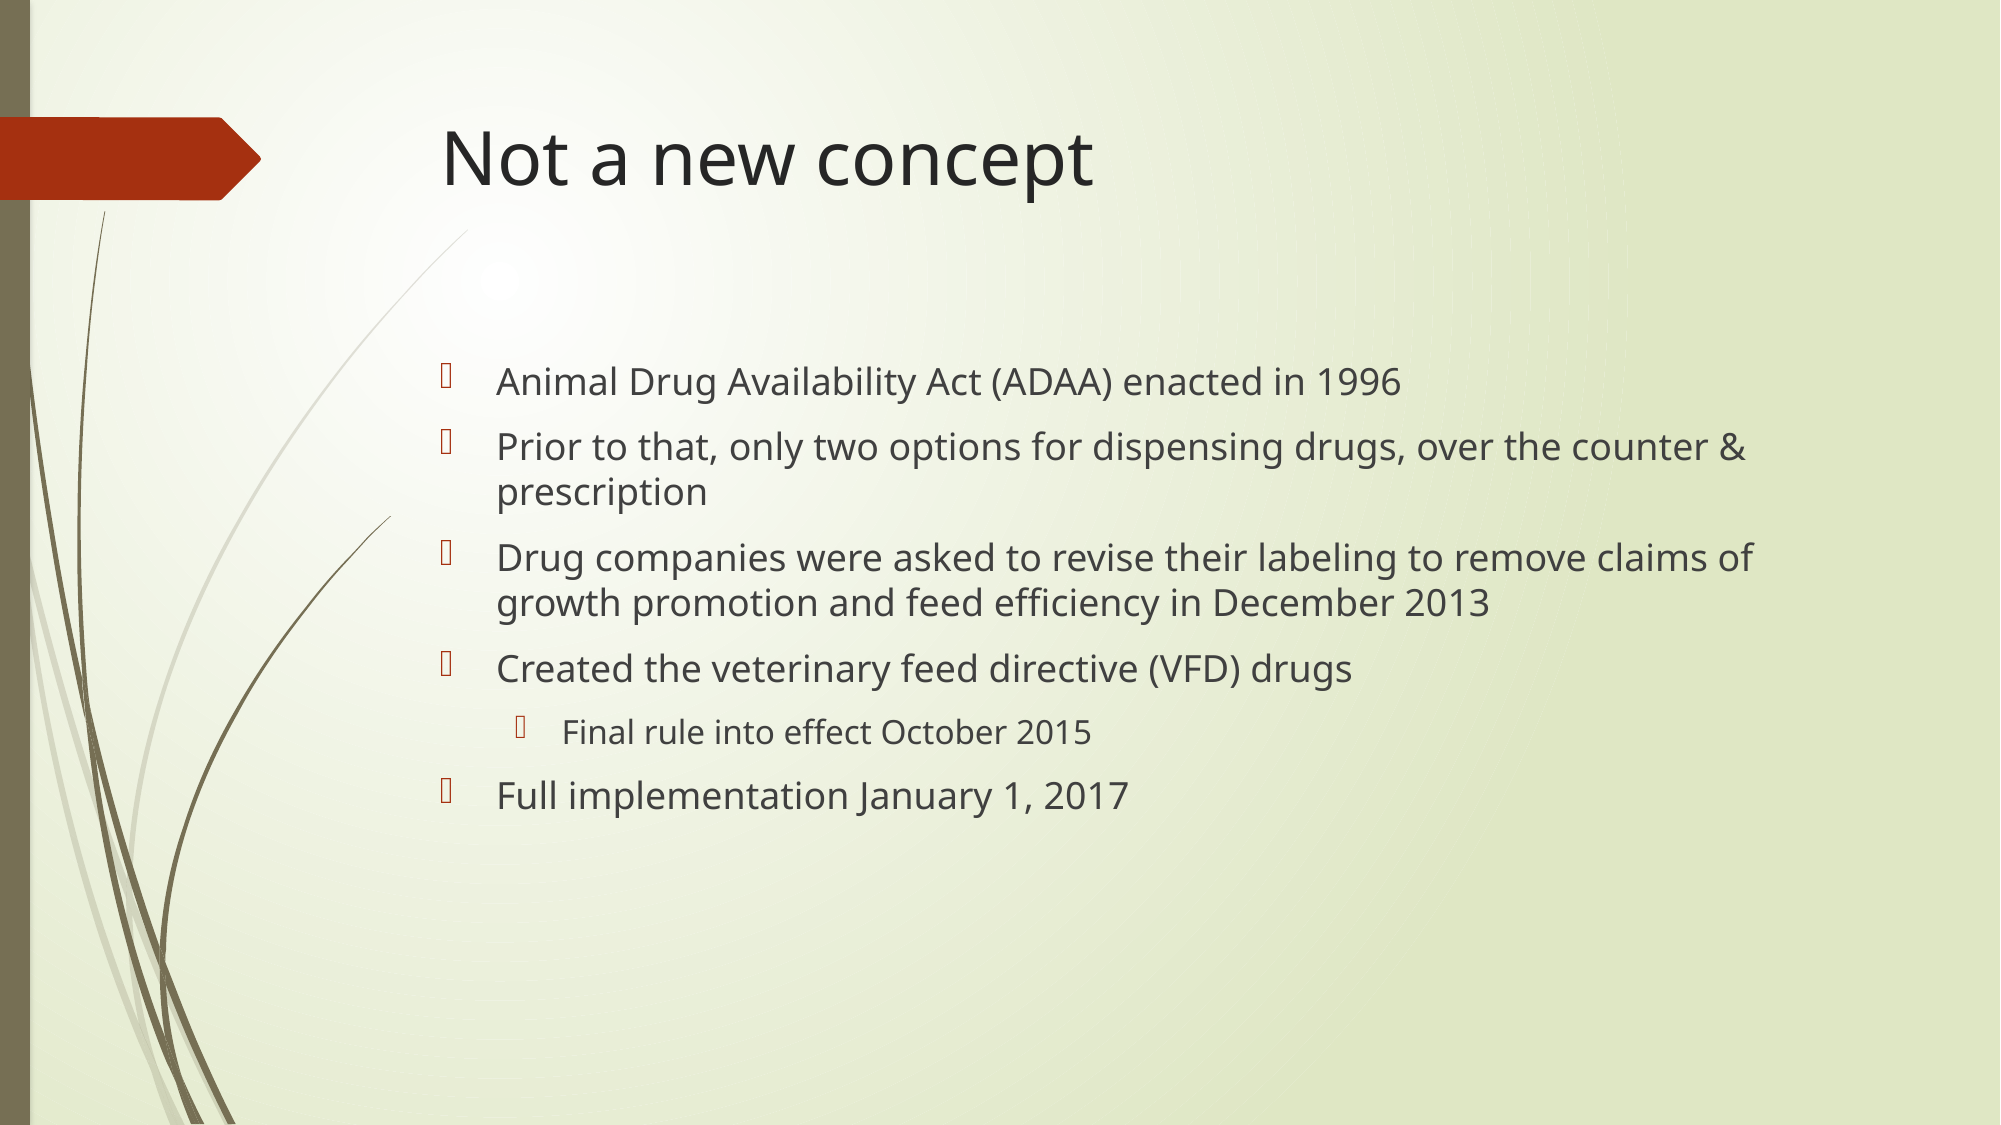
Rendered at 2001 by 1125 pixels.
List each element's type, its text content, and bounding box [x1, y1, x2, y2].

title Not a new concept [425, 102, 1888, 313]
list Animal Drug Availability Act (ADAA) enacted in 1996 Prior to that, only two options for dispensing drugs, over the counter & prescription Drug companies were asked to revise their labeling to remove claims of growth promotion and feed efficiency in December 2013 Created the veterinary feed directive (VFD) drugs Final rule into effect October 2015 Full implementation January 1, 2017 [424, 350, 1888, 970]
